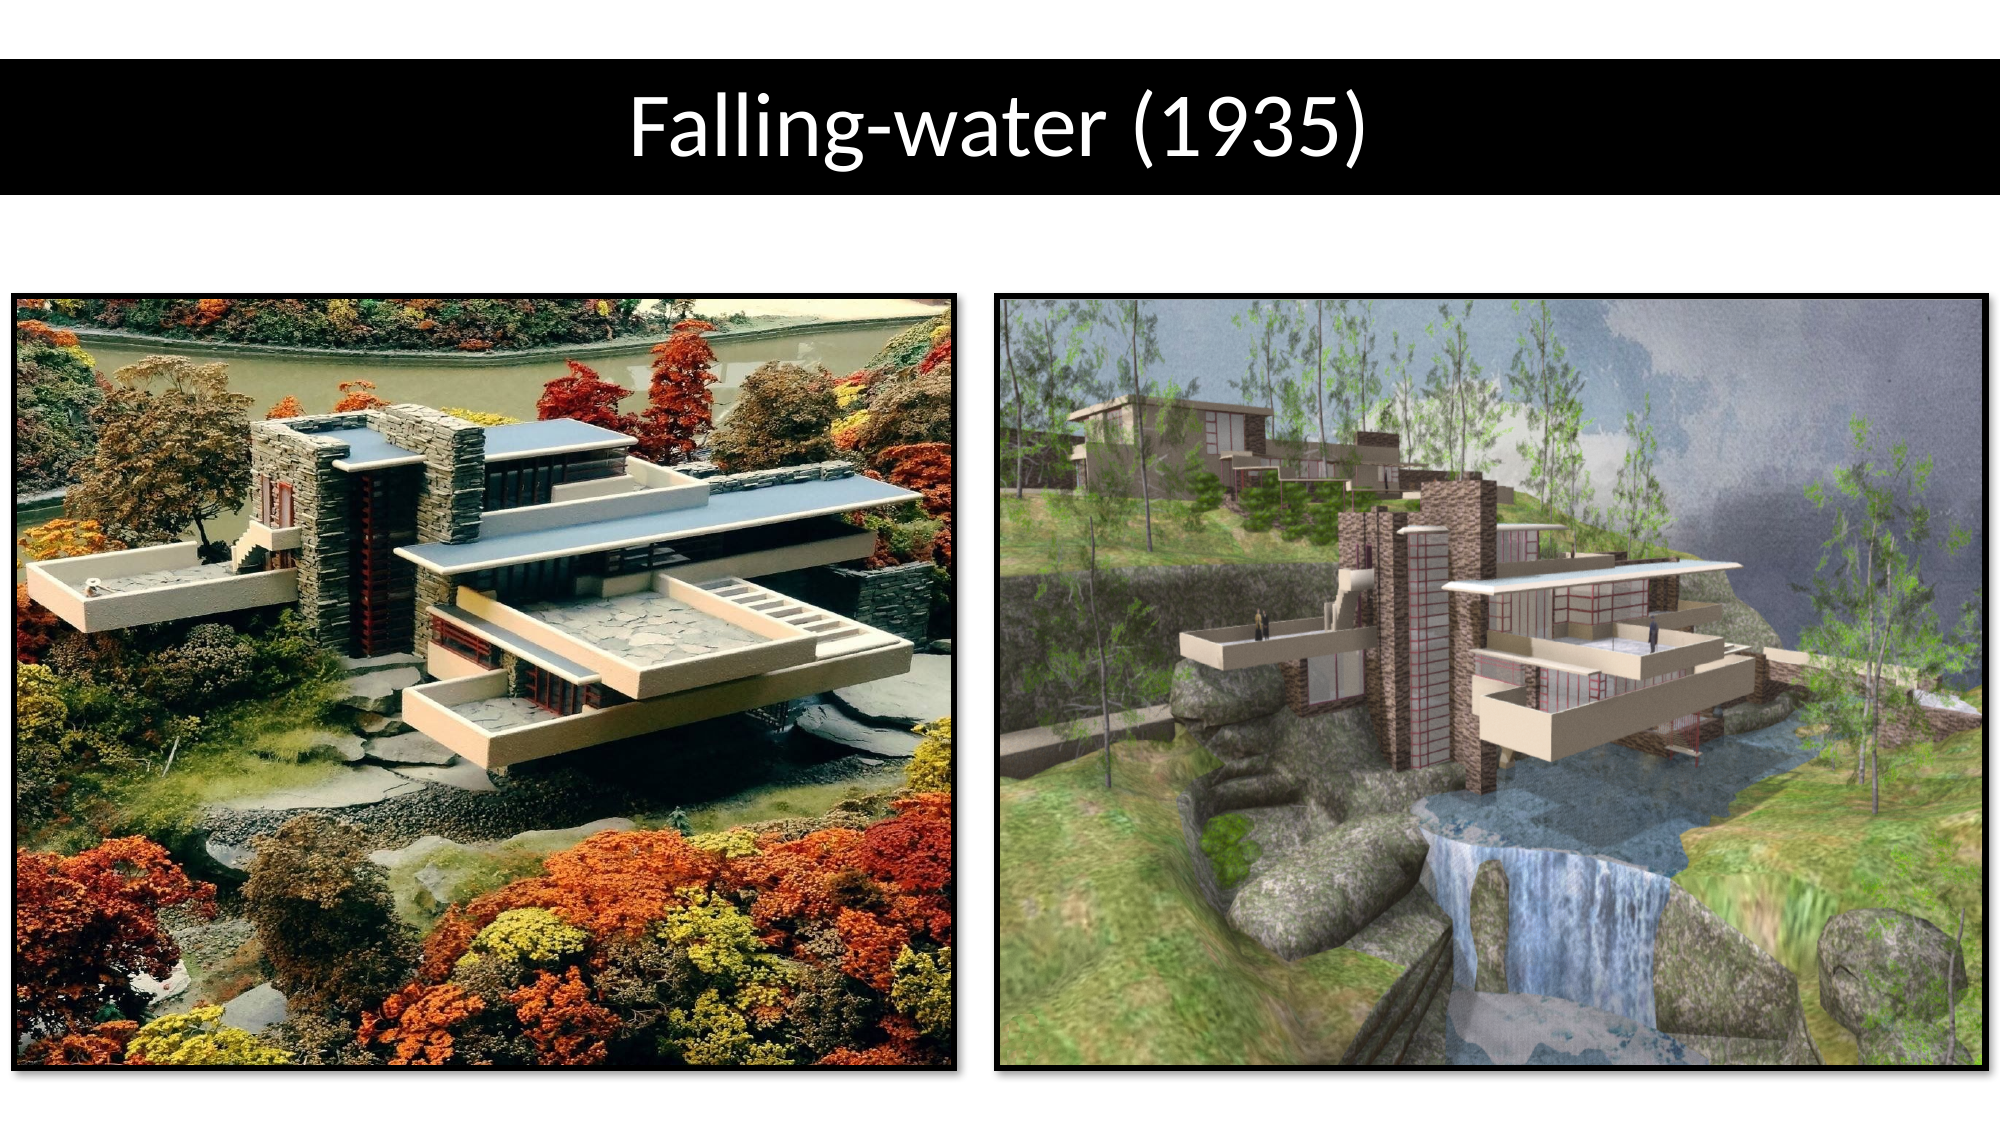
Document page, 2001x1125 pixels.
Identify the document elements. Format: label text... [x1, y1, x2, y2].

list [17, 299, 951, 1066]
title Falling-water (1935) [0, 59, 2000, 195]
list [999, 299, 1983, 1066]
